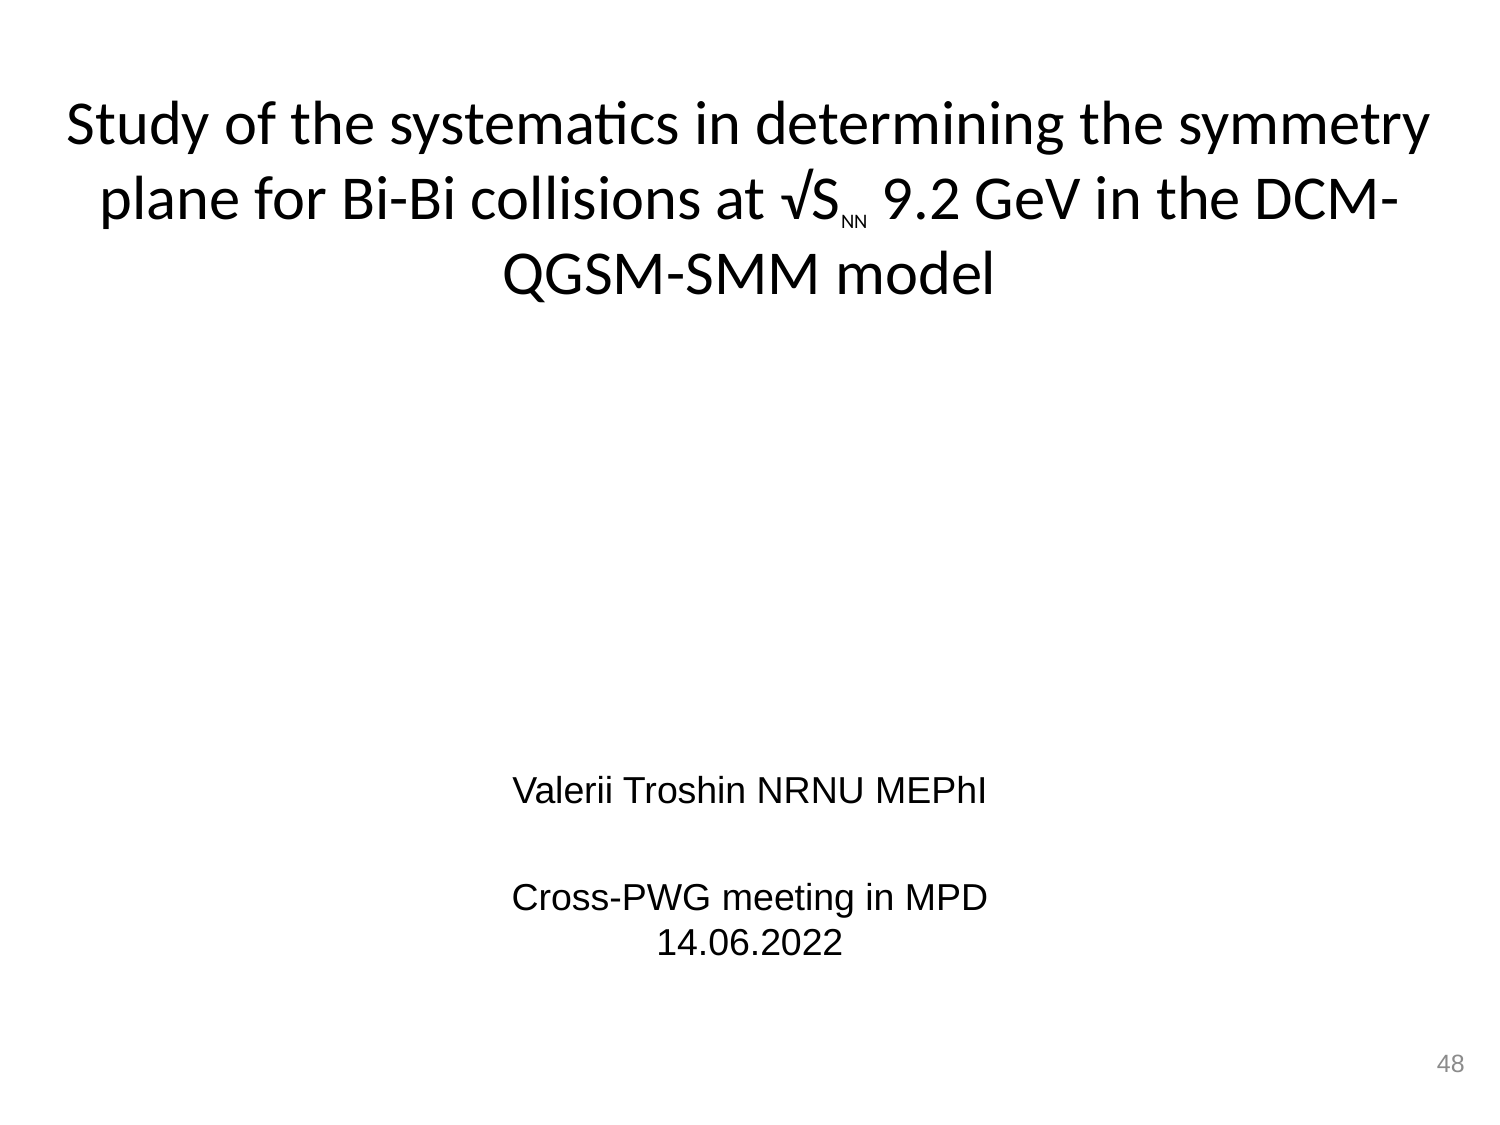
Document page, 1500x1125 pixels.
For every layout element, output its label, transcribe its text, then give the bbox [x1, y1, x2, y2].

text_box Valerii Troshin NRNU MEPhI [408, 750, 1092, 826]
title Study of the systematics in determining the symmetry plane for Bi-Bi collisions at √SNN 9.2 GeV in the DCM-QGSM-SMM model [51, 67, 1449, 193]
slide_number 48 [1389, 1019, 1480, 1106]
text_box Cross-PWG meeting in MPD 14.06.2022 [408, 858, 1092, 979]
